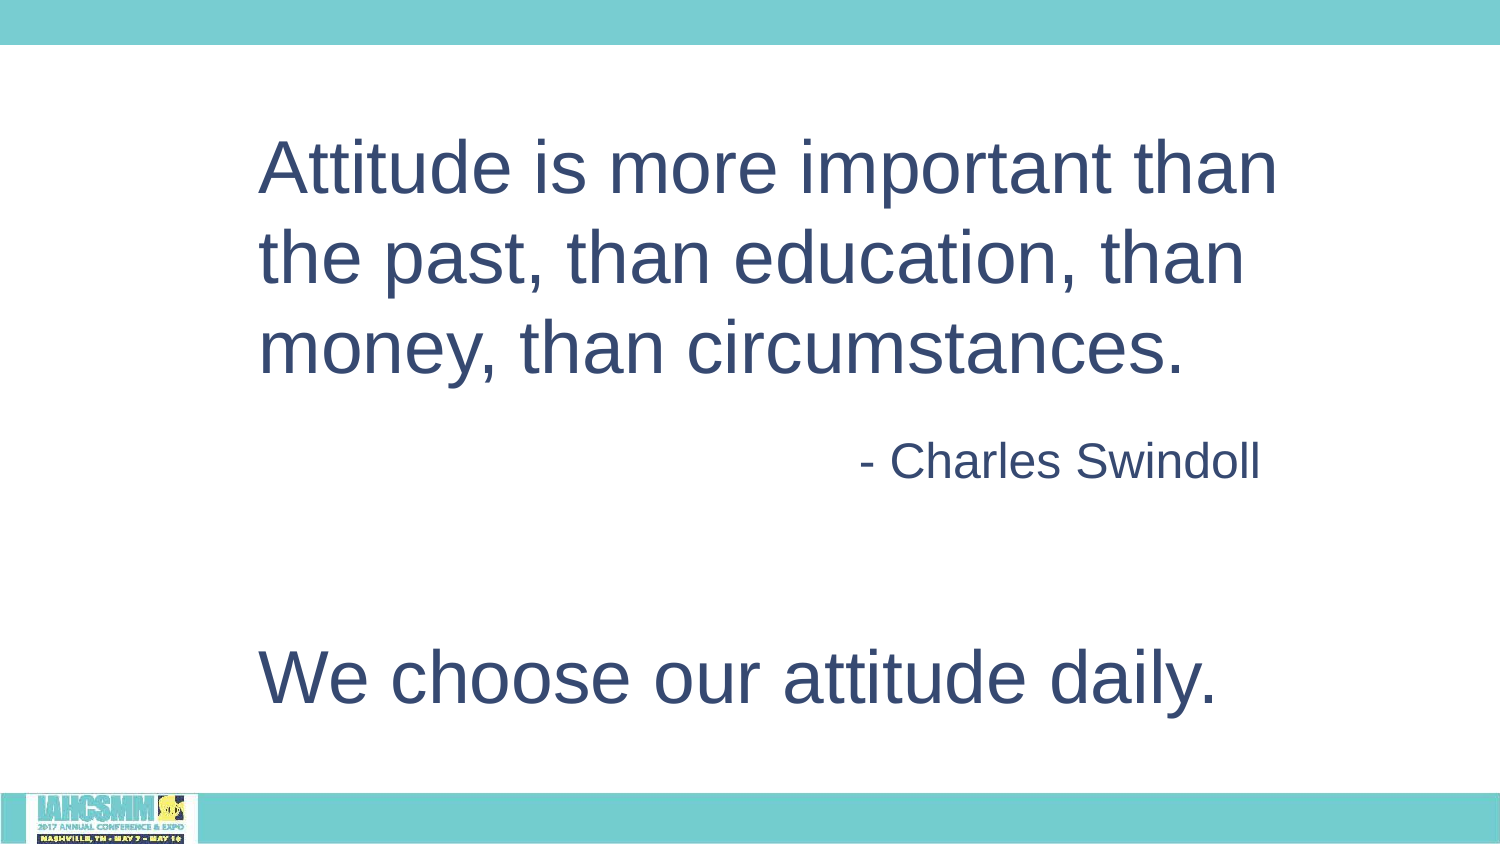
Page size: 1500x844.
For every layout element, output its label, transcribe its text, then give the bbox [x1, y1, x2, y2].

title Attitude is more important than the past, than education, than money, than circumstances. - Charles Swindoll We choose our attitude daily. [243, 67, 1304, 771]
picture [0, 56, 1500, 844]
